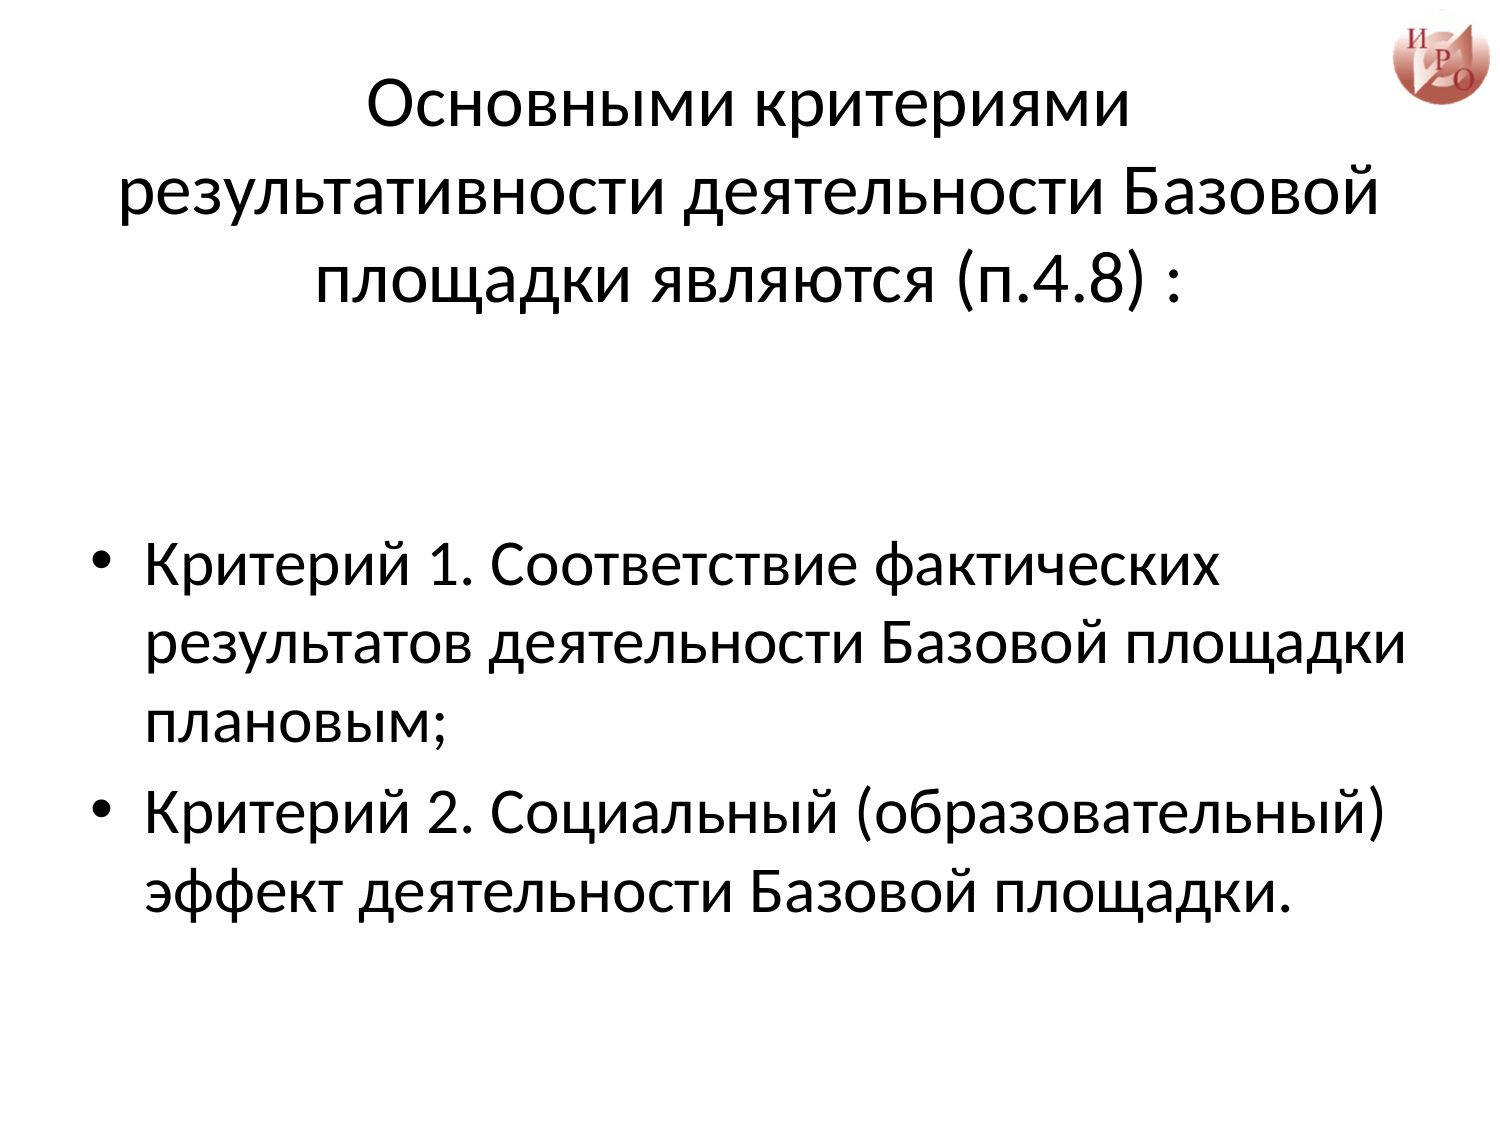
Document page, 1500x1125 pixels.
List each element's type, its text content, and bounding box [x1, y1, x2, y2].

picture [1382, 0, 1500, 115]
list Критерий 1. Соответствие фактических результатов деятельности Базовой площадки плановым; Критерий 2. Социальный (образовательный) эффект деятельности Базовой площадки. [75, 512, 1425, 1005]
title Основными критериями результативности деятельности Базовой площадки являются (п.4.8) : [75, 45, 1425, 413]
